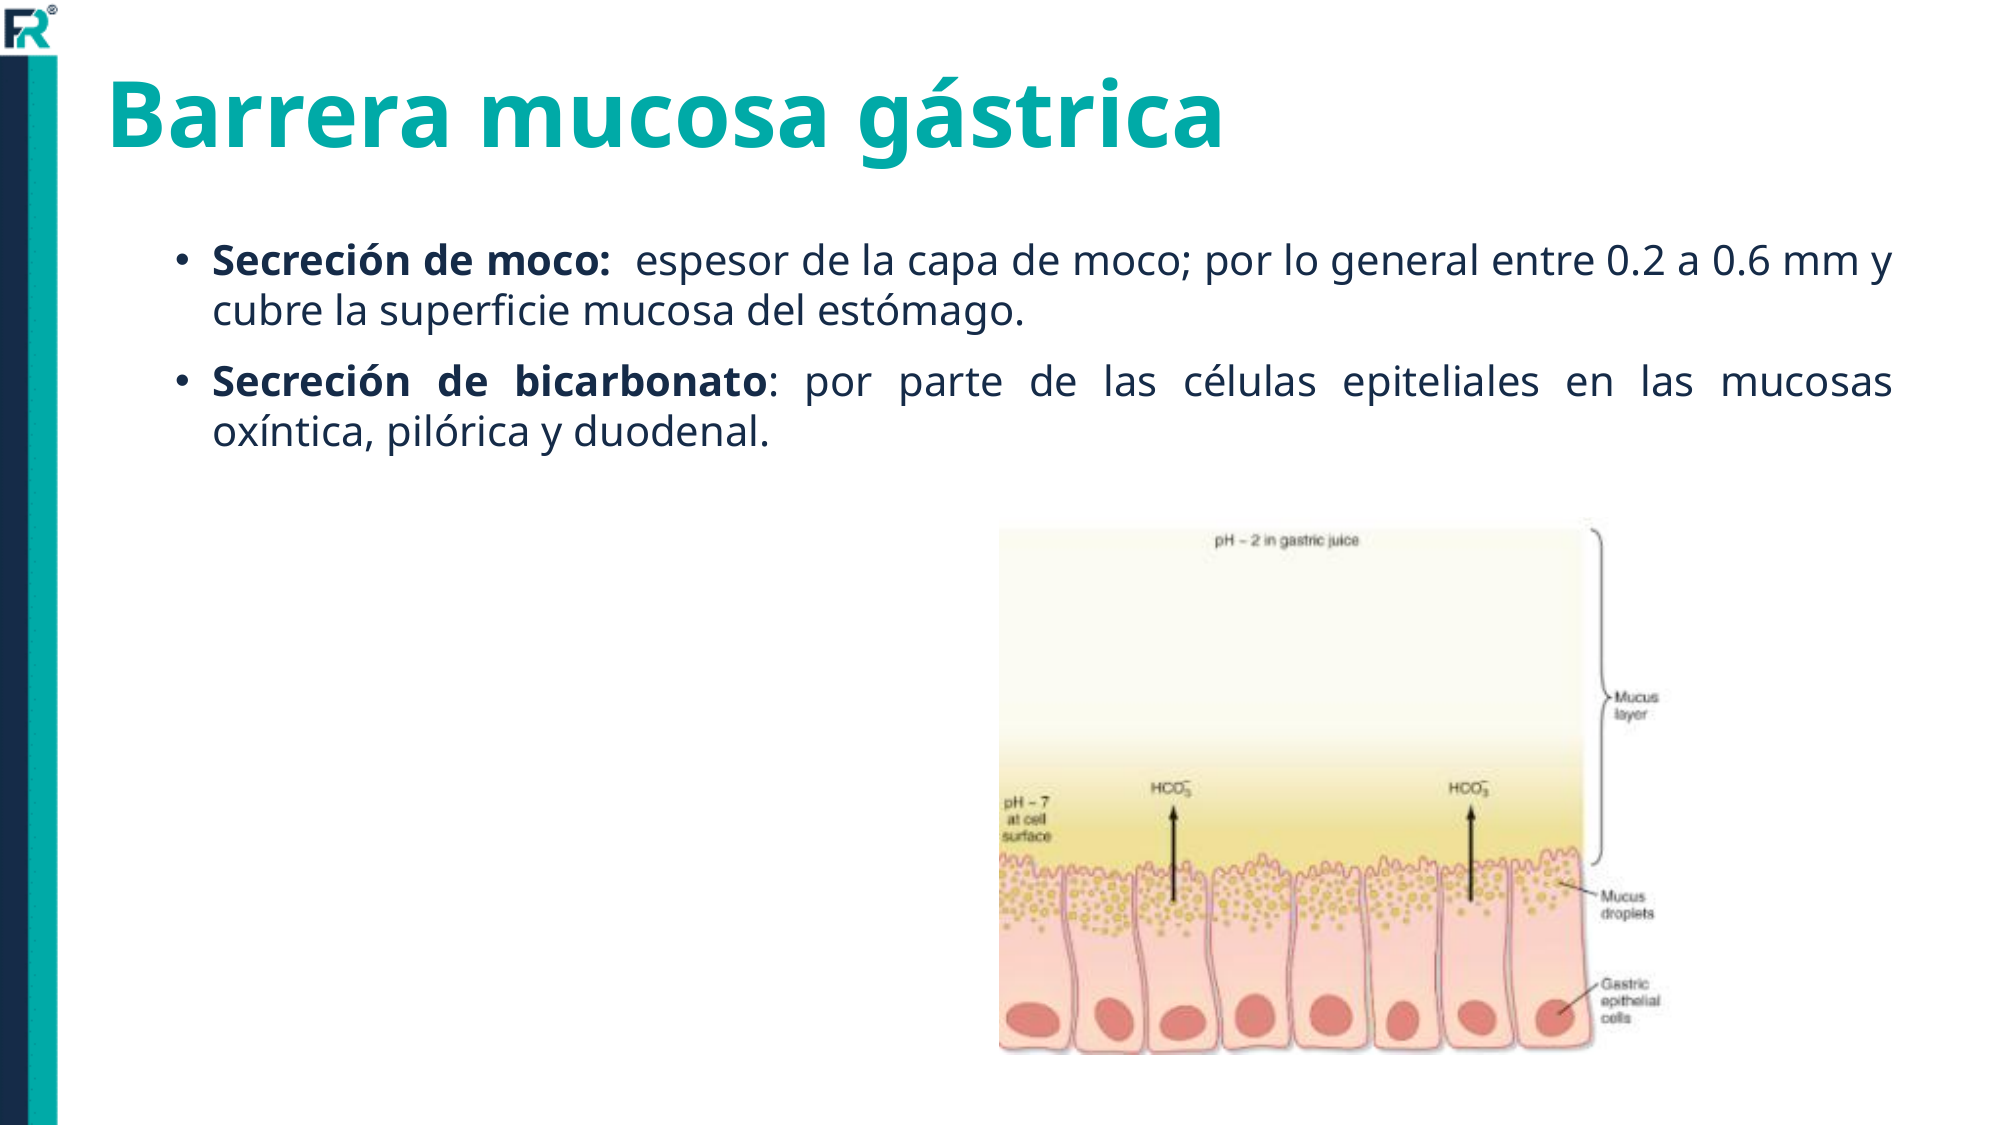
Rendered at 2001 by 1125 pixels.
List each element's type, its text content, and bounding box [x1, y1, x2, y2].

title Barrera mucosa gástrica [90, 8, 1816, 227]
list Secreción de moco: espesor de la capa de moco; por lo general entre 0.2 a 0.6 mm y cubre la superficie mucosa del estómago. Secreción de bicarbonato: por parte de las células epiteliales en las mucosas oxíntica, pilórica y duodenal. [160, 226, 1910, 941]
picture [0, 0, 2001, 1125]
